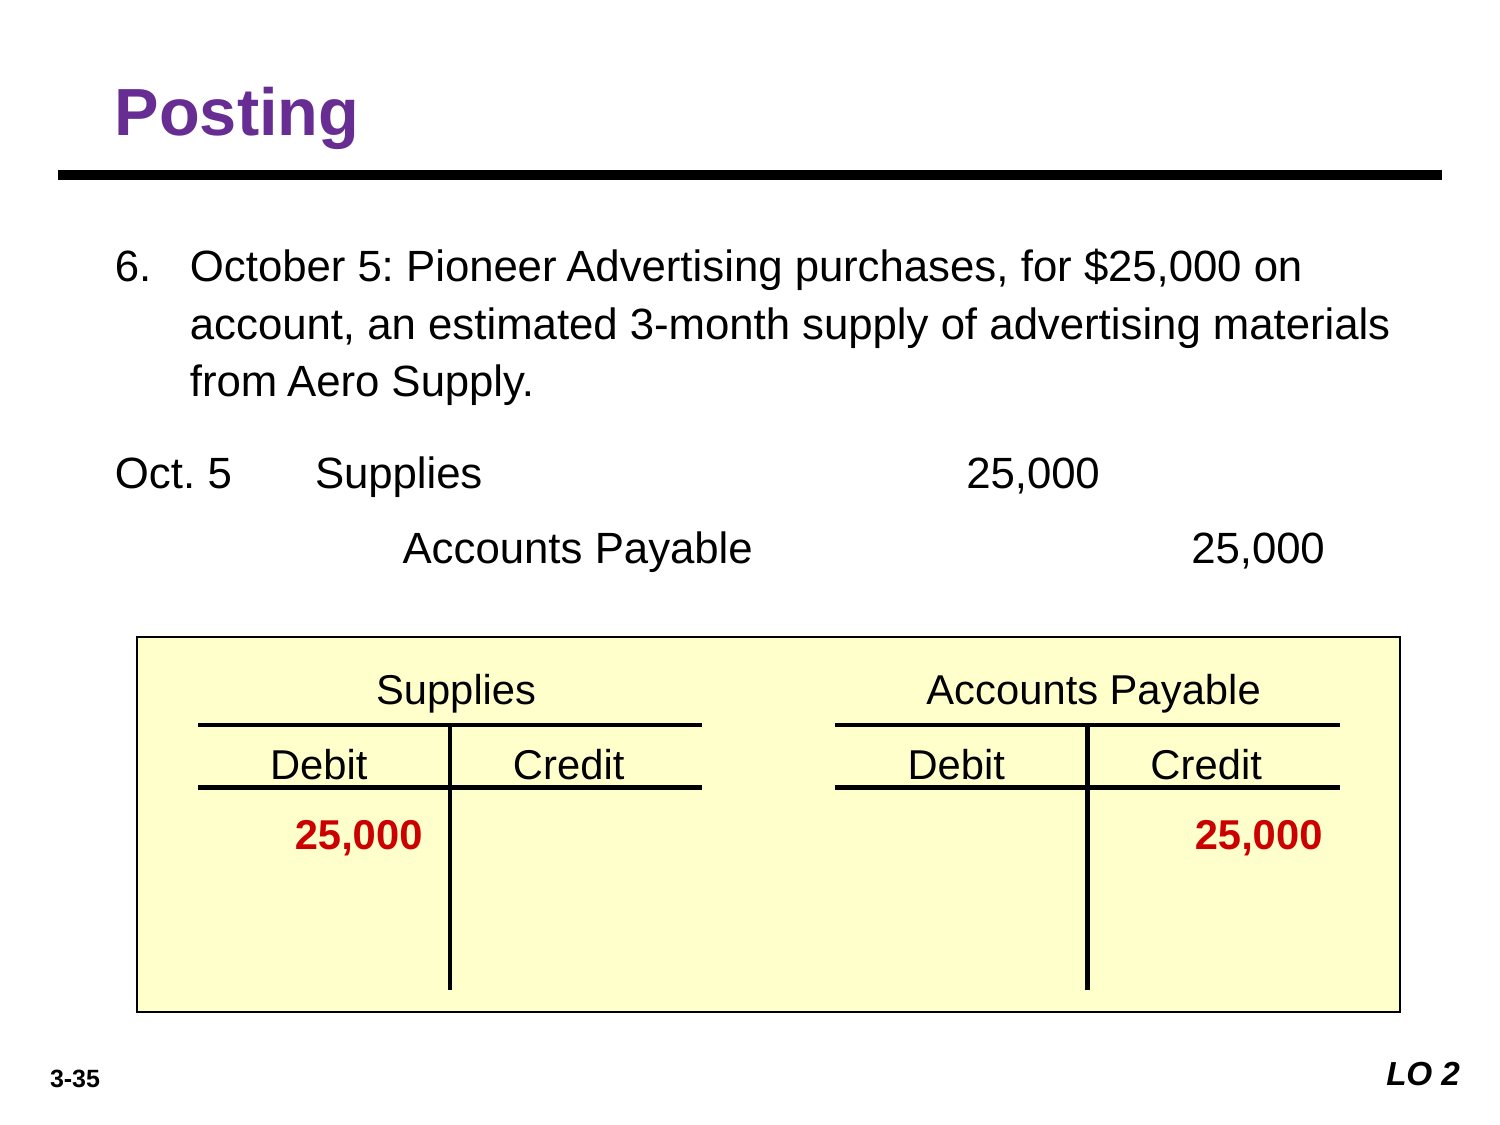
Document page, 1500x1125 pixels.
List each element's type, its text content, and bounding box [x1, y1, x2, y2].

text_box Accounts Payable [312, 512, 888, 581]
text_box Debit [837, 732, 1075, 785]
text_box Debit [199, 732, 438, 785]
text_box Supplies [212, 662, 700, 713]
text_box LO 2 [1350, 1044, 1475, 1100]
text_box Accounts Payable [849, 662, 1338, 713]
text_box Credit [462, 734, 675, 785]
text_box Credit [1099, 734, 1313, 785]
text_box [137, 637, 1400, 1013]
text_box 25,000 [1099, 800, 1338, 865]
text_box 6. October 5: Pioneer Advertising purchases, for $25,000 on account, an estimated 3-month supply of advertising materials from Aero Supply. [99, 224, 1425, 414]
title Posting [95, 57, 1455, 160]
text_box Oct. 5 [99, 437, 300, 505]
text_box 25,000 [849, 437, 1100, 505]
text_box Supplies [300, 437, 849, 505]
text_box 25,000 [1087, 512, 1325, 581]
text_box 25,000 [199, 800, 438, 865]
